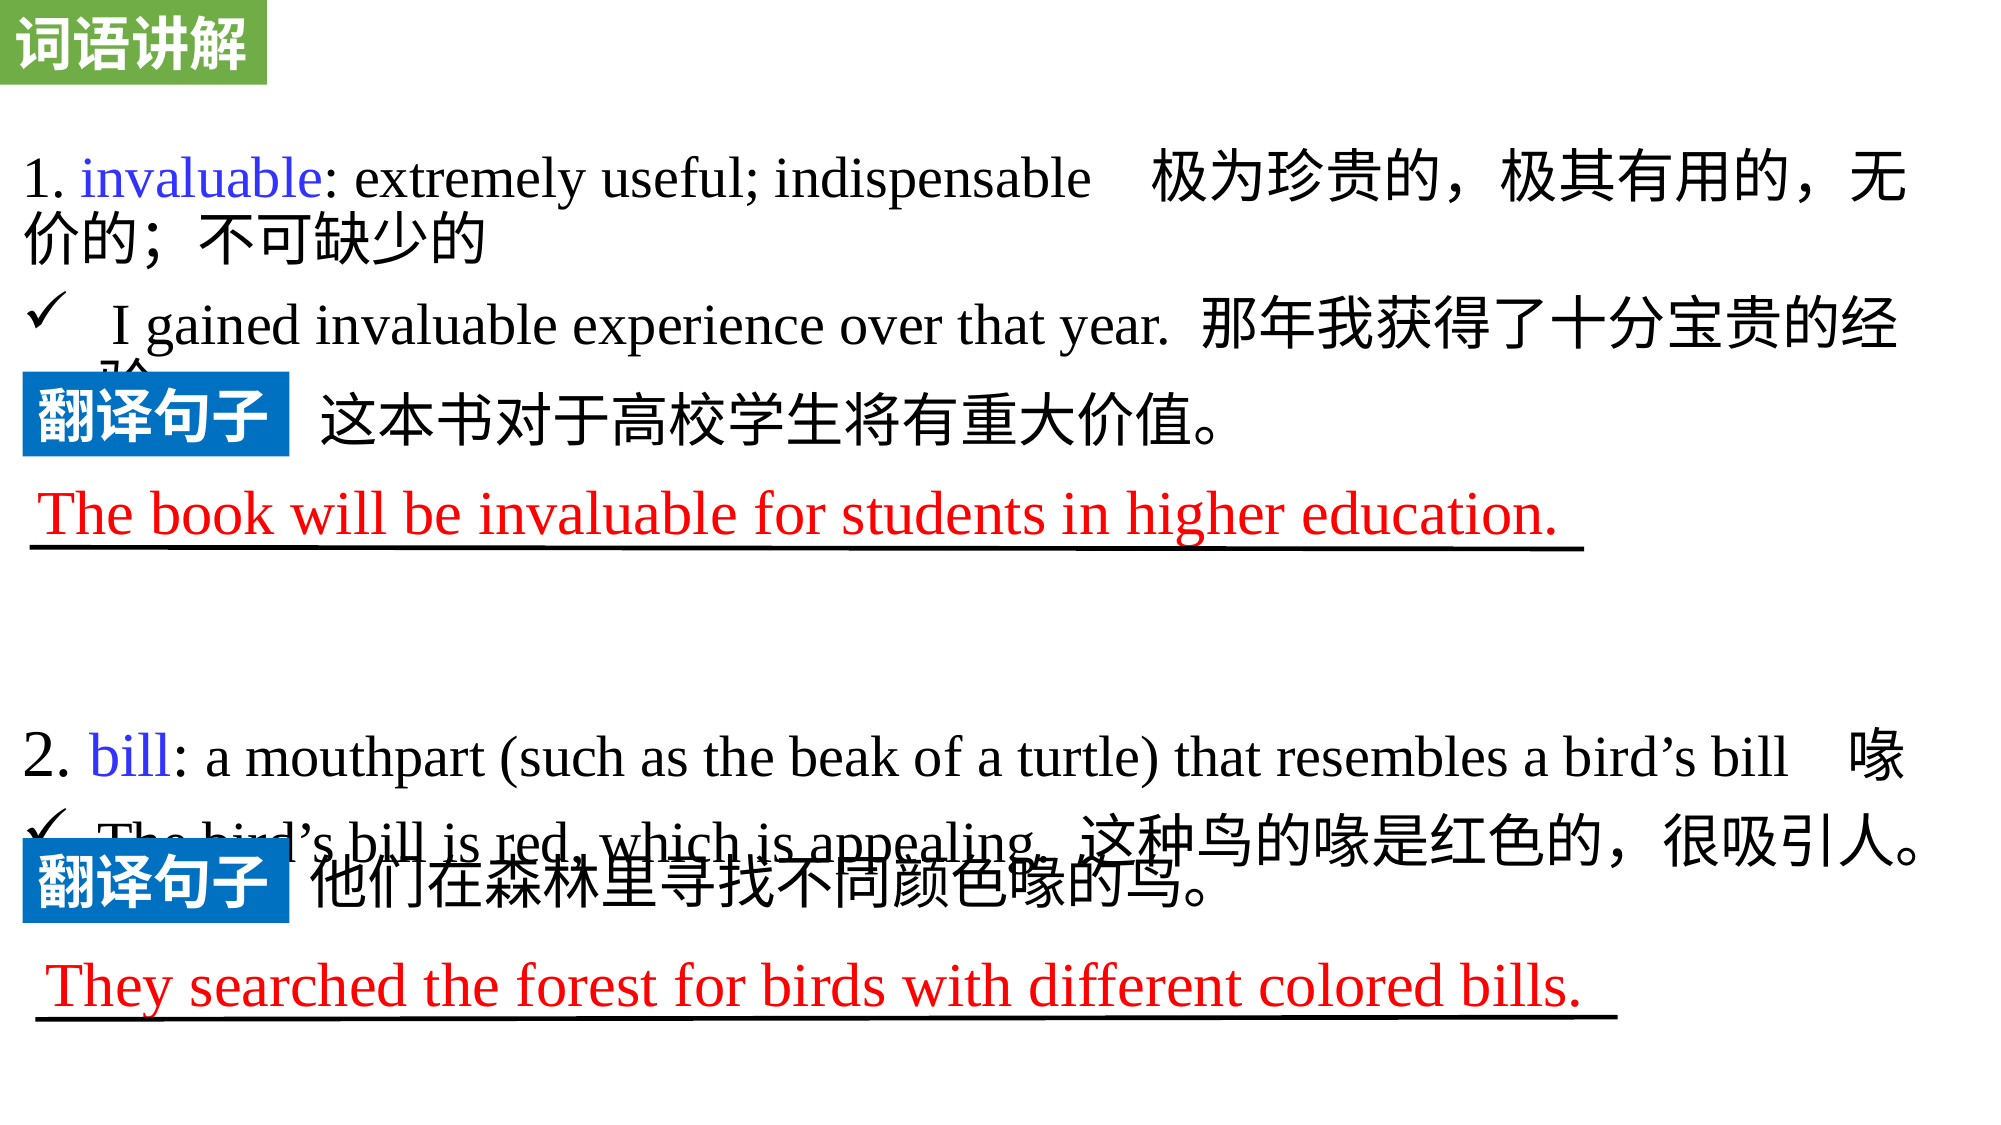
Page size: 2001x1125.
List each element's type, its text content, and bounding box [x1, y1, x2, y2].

text_box 他们在森林里寻找不同颜色喙的鸟。 [294, 838, 1257, 923]
text_box 1. invaluable: extremely useful; indispensable 极为珍贵的，极其有用的，无价的；不可缺少的 I gained invaluable experience over that year. 那年我获得了十分宝贵的经验。 2. bill: a mouthpart (such as the beak of a turtle) that resembles a bird’s bill 喙 The bird’s bill is red, which is appealing. 这种鸟的喙是红色的，很吸引人。 [7, 140, 1972, 883]
text_box The book will be invaluable for students in higher education. [22, 465, 1578, 555]
text_box They searched the forest for birds with different colored bills. [31, 937, 1640, 1027]
text_box 这本书对于高校学生将有重大价值。 [304, 375, 1279, 461]
text_box 词语讲解 [0, 0, 267, 85]
text_box 翻译句子 [22, 838, 290, 923]
text_box 翻译句子 [22, 371, 290, 457]
